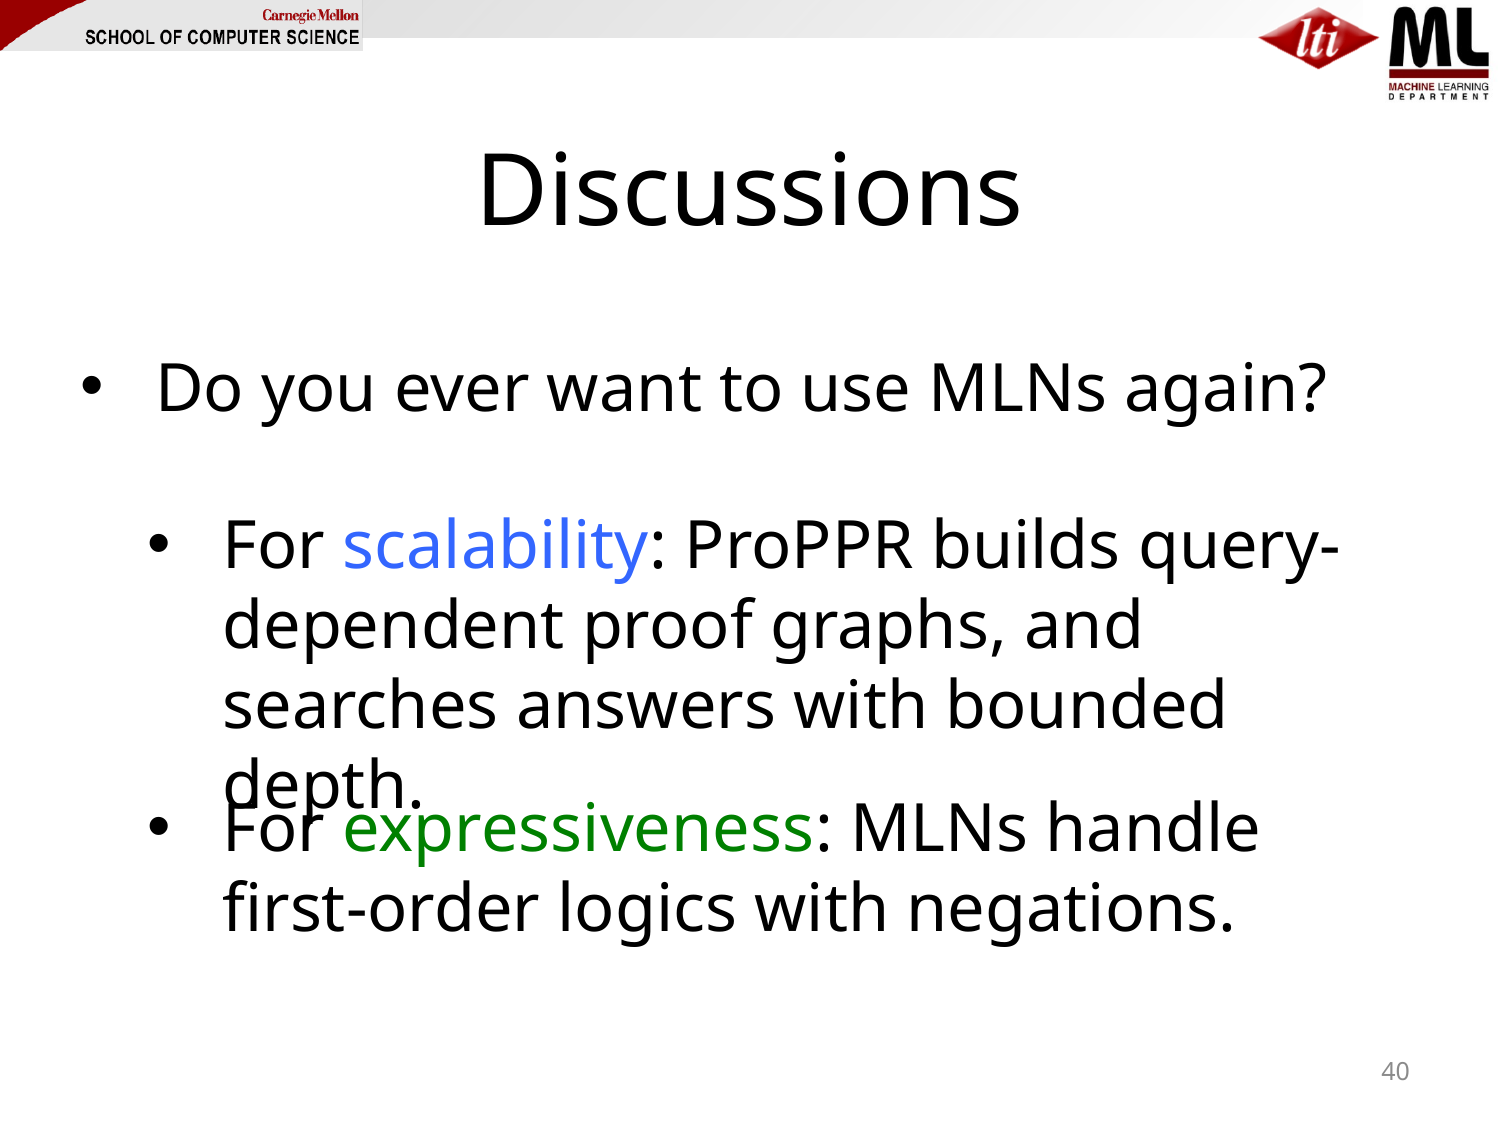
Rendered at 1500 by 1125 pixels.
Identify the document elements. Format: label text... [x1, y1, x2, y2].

picture [0, 0, 363, 51]
title Discussions [75, 92, 1425, 280]
text_box Do you ever want to use MLNs again? [65, 337, 1344, 432]
text_box For expressiveness: MLNs handle first-order logics with negations. [132, 777, 1327, 953]
slide_number 40 [1074, 1042, 1425, 1103]
text_box For scalability: ProPPR builds query-dependent proof graphs, and searches answers with bounded depth. [132, 494, 1394, 830]
picture [1250, 0, 1500, 106]
